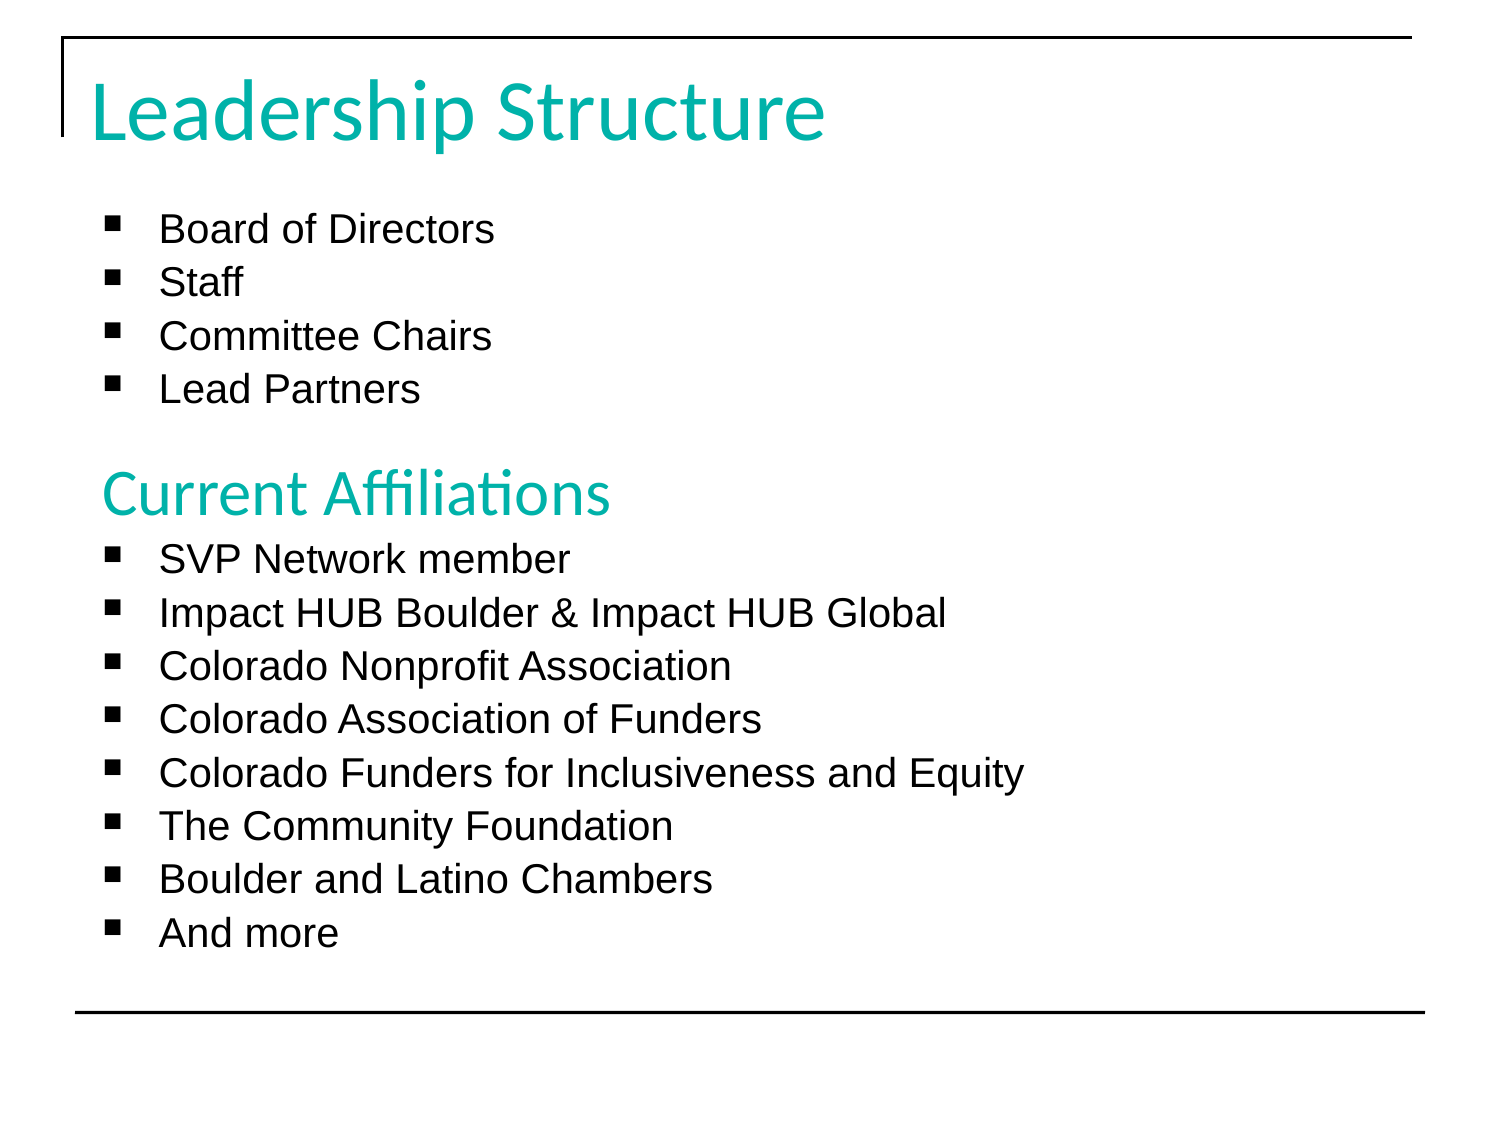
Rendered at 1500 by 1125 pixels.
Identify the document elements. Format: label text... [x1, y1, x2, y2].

title Leadership Structure [75, 45, 1425, 233]
list Board of Directors Staff Committee Chairs Lead Partners Current Affiliations SVP Network member Impact HUB Boulder & Impact HUB Global Colorado Nonprofit Association Colorado Association of Funders Colorado Funders for Inclusiveness and Equity The Community Foundation Boulder and Latino Chambers And more [87, 200, 1438, 944]
